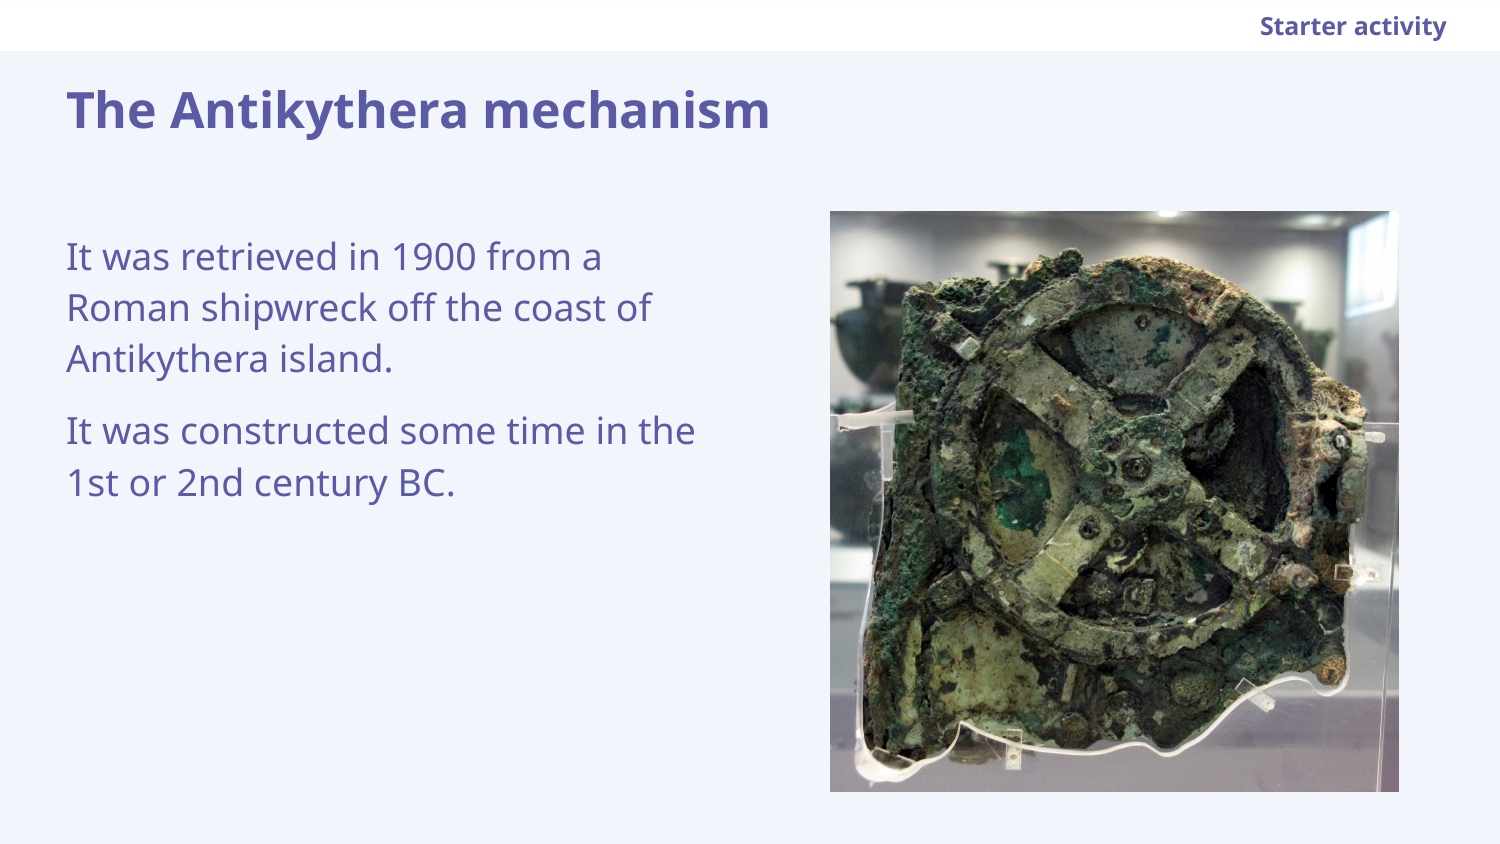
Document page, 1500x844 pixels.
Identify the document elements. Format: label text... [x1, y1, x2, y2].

picture [830, 211, 1400, 793]
text_box The Antikythera mechanism [51, 51, 1449, 167]
subtitle Starter activity [862, 0, 1448, 51]
text_box It was retrieved in 1900 from a Roman shipwreck off the coast of Antikythera island. It was constructed some time in the 1st or 2nd century BC. [51, 211, 723, 675]
